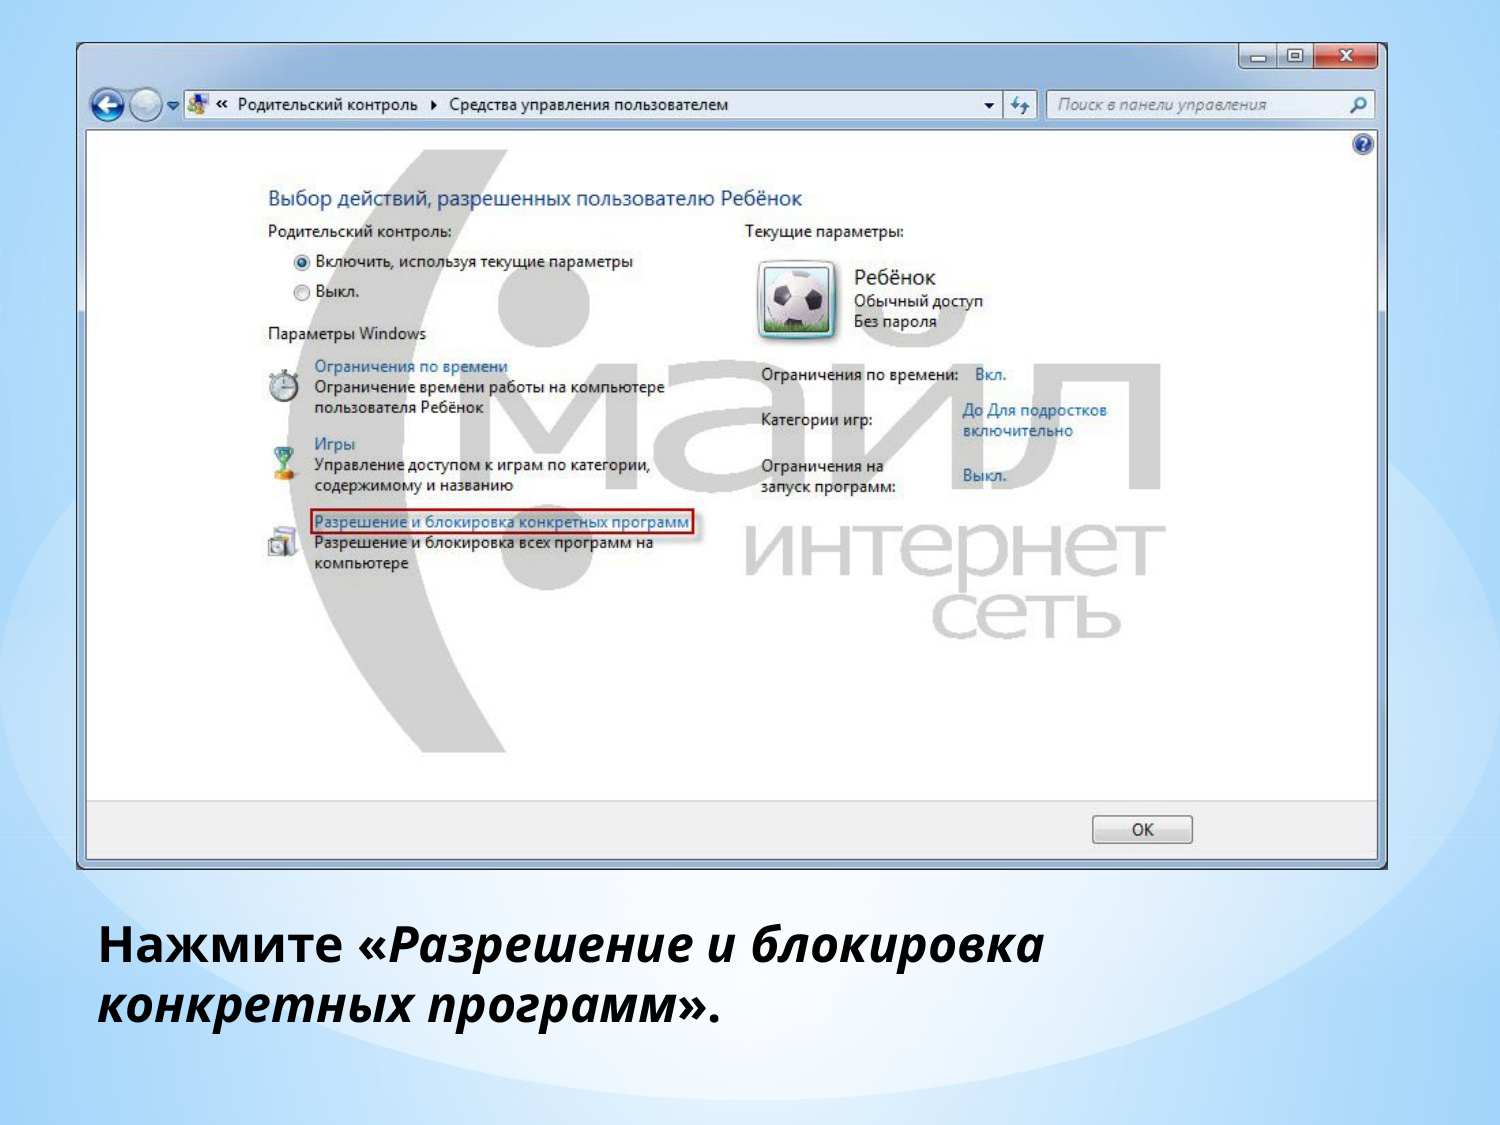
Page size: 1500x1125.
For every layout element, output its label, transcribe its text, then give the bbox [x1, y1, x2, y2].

picture [76, 42, 1389, 870]
title Нажмите «Разрешение и блокировка конкретных программ». [82, 905, 1365, 1093]
